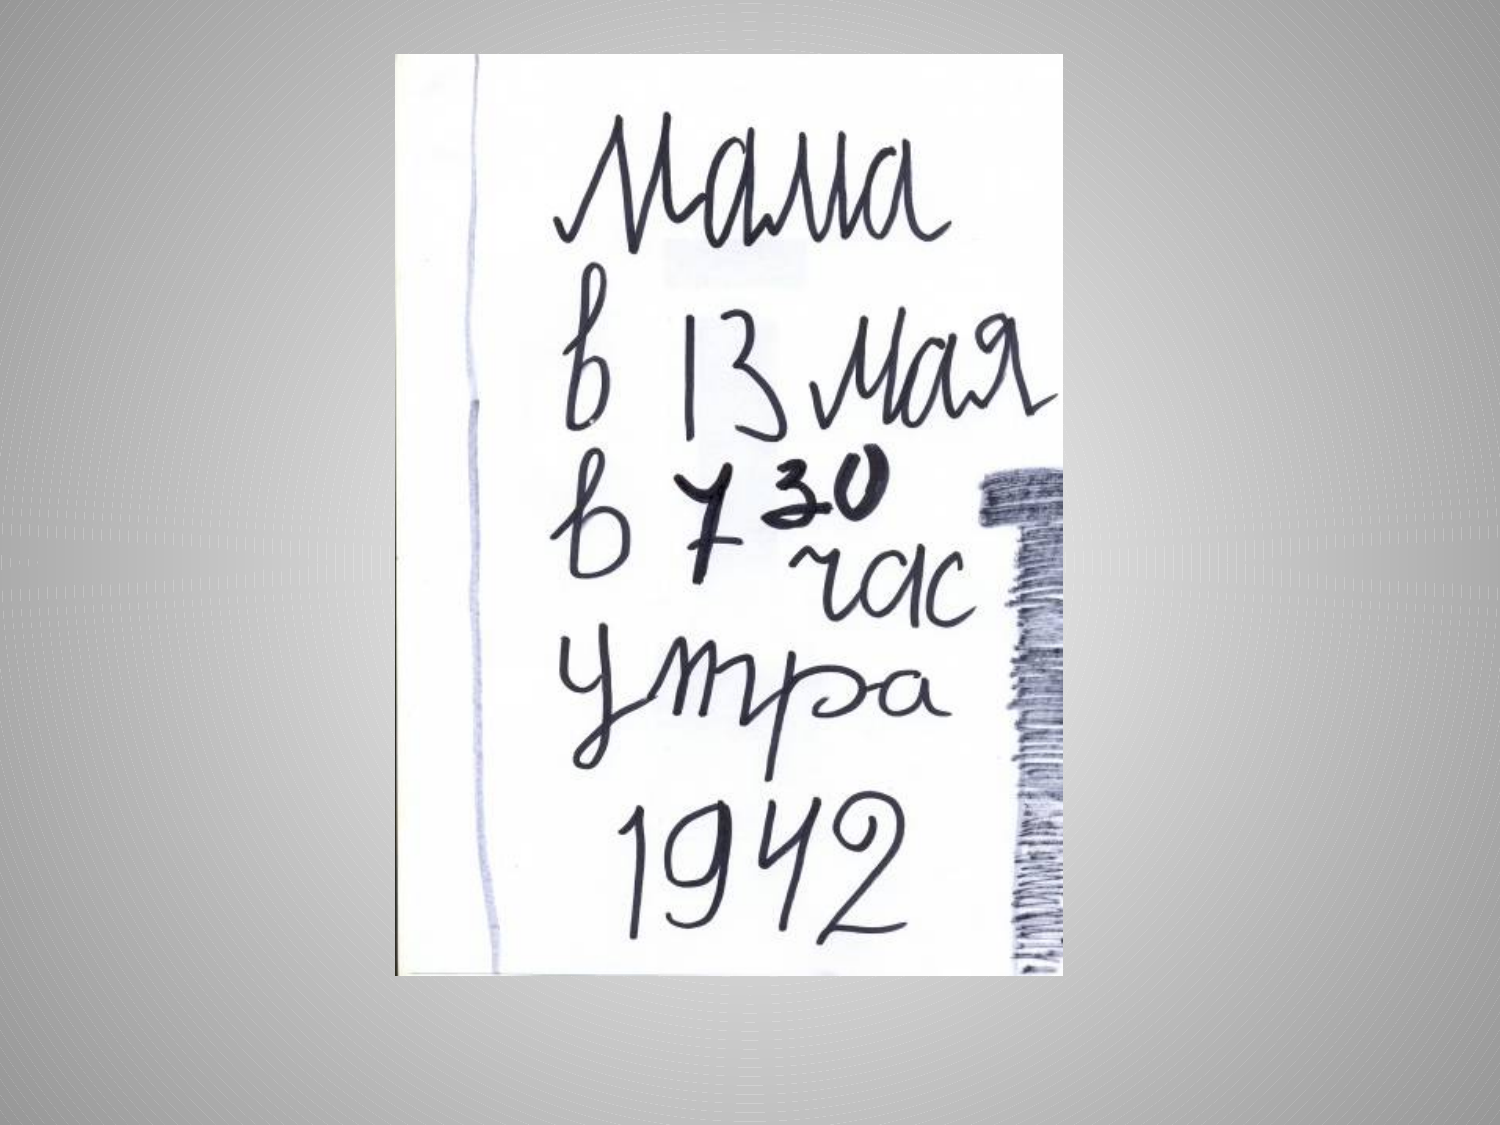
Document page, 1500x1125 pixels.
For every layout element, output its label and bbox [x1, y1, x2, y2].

picture [395, 54, 1063, 977]
